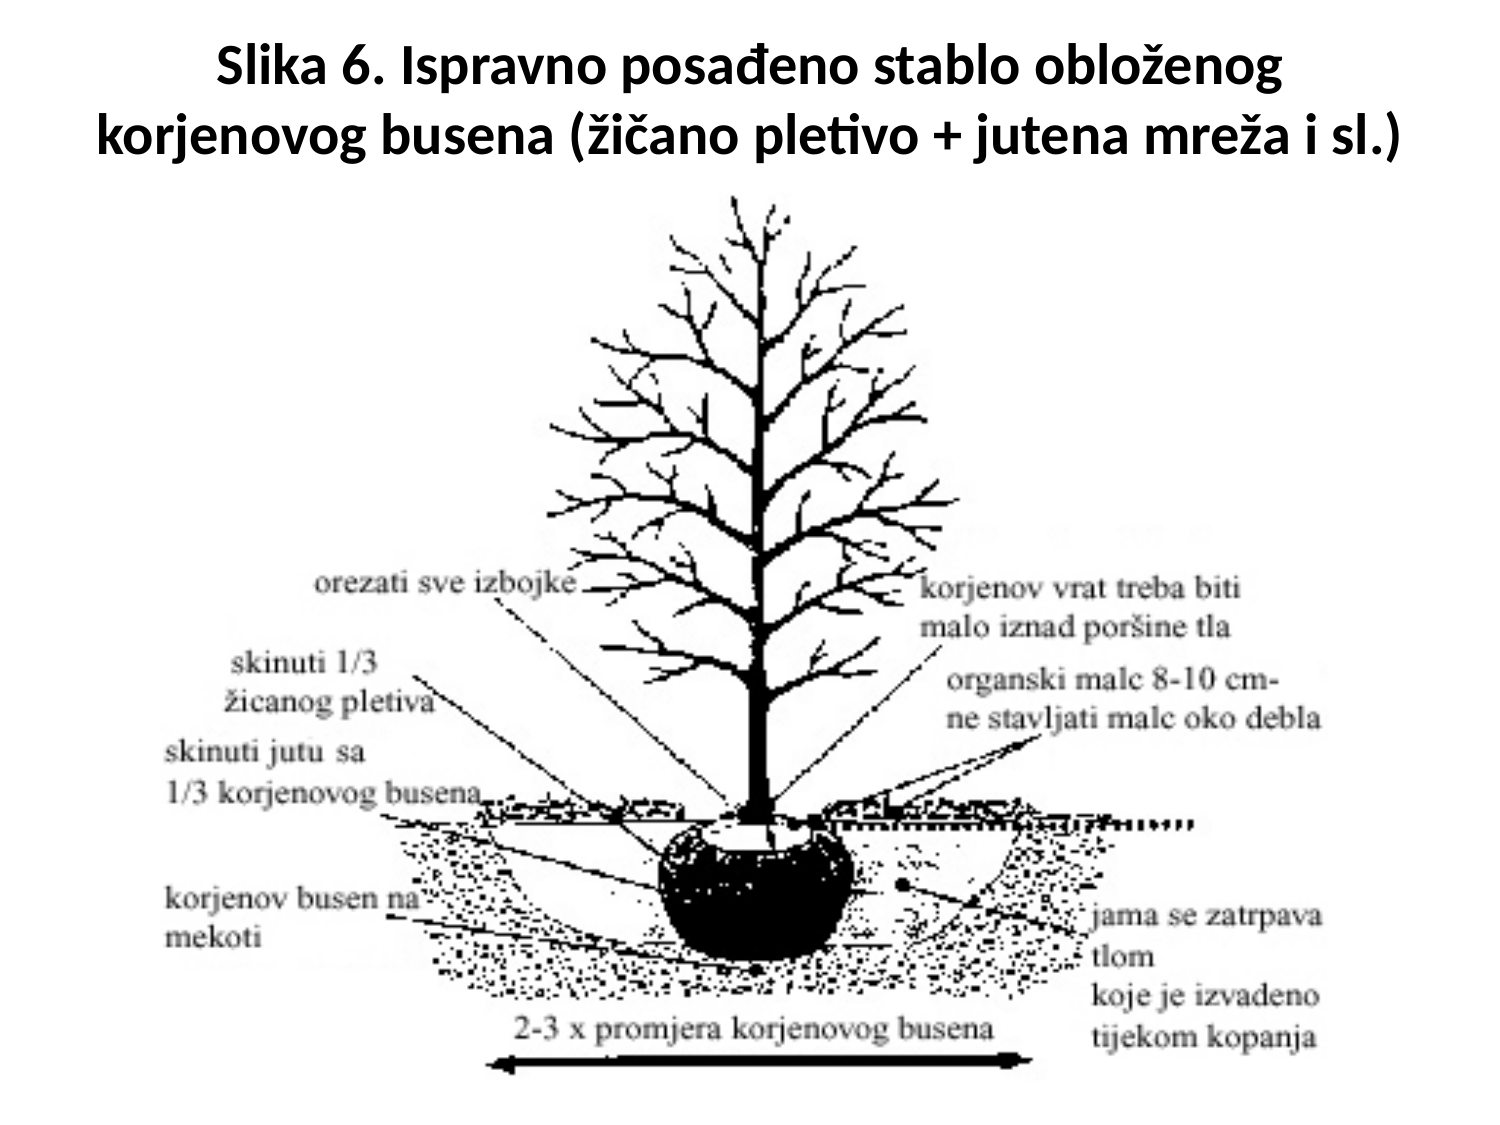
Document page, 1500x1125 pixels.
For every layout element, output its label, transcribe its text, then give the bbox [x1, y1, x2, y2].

title Slika 6. Ispravno posađeno stablo obloženog korjenovog busena (žičano pletivo + jutena mreža i sl.) [75, 30, 1425, 232]
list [159, 172, 1329, 1107]
